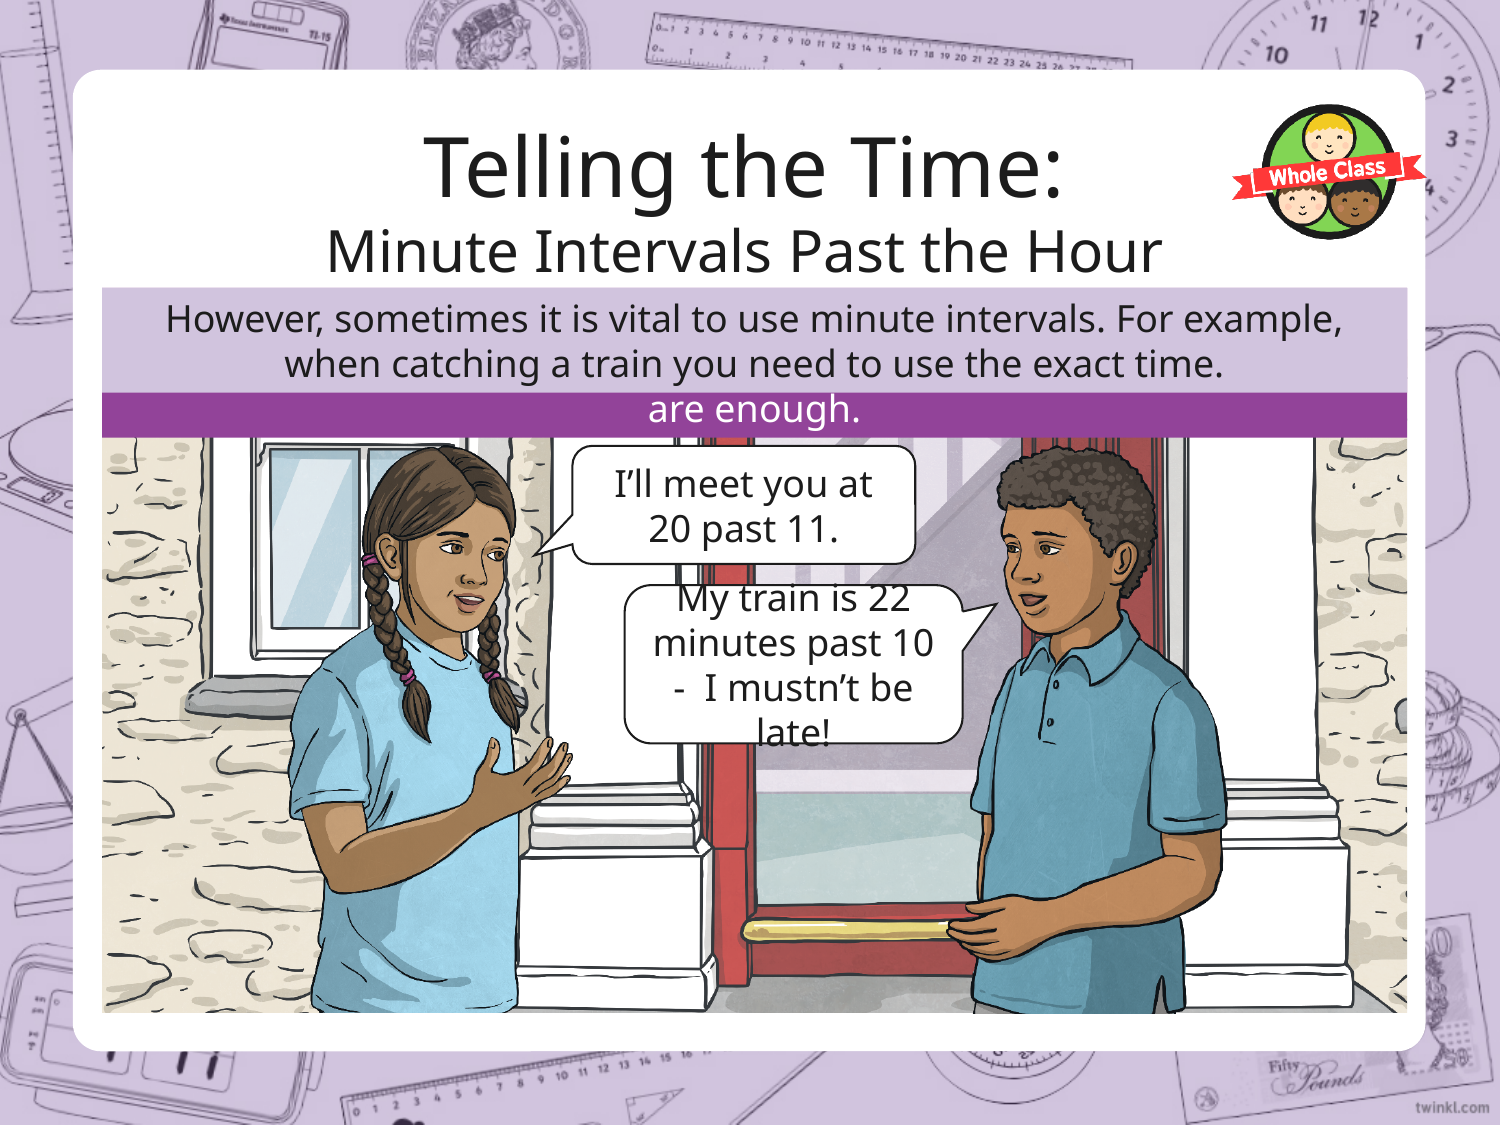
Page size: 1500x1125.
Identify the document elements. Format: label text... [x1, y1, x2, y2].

text_box My train is 22 minutes past 10 - I mustn’t be late! [623, 584, 946, 745]
text_box I’ll meet you at 20 past 11. [573, 444, 917, 566]
text_box Sometimes, it is sufficient to use five-minute intervals when telling the time. For example, if you were meeting a friend, five-minute intervals are enough. [102, 393, 1408, 438]
text_box Telling the Time: Minute Intervals Past the Hour [325, 114, 1164, 285]
picture [0, 0, 1500, 1125]
text_box [101, 339, 1408, 1014]
text_box However, sometimes it is vital to use minute intervals. For example, when catching a train you need to use the exact time. [102, 287, 1408, 393]
